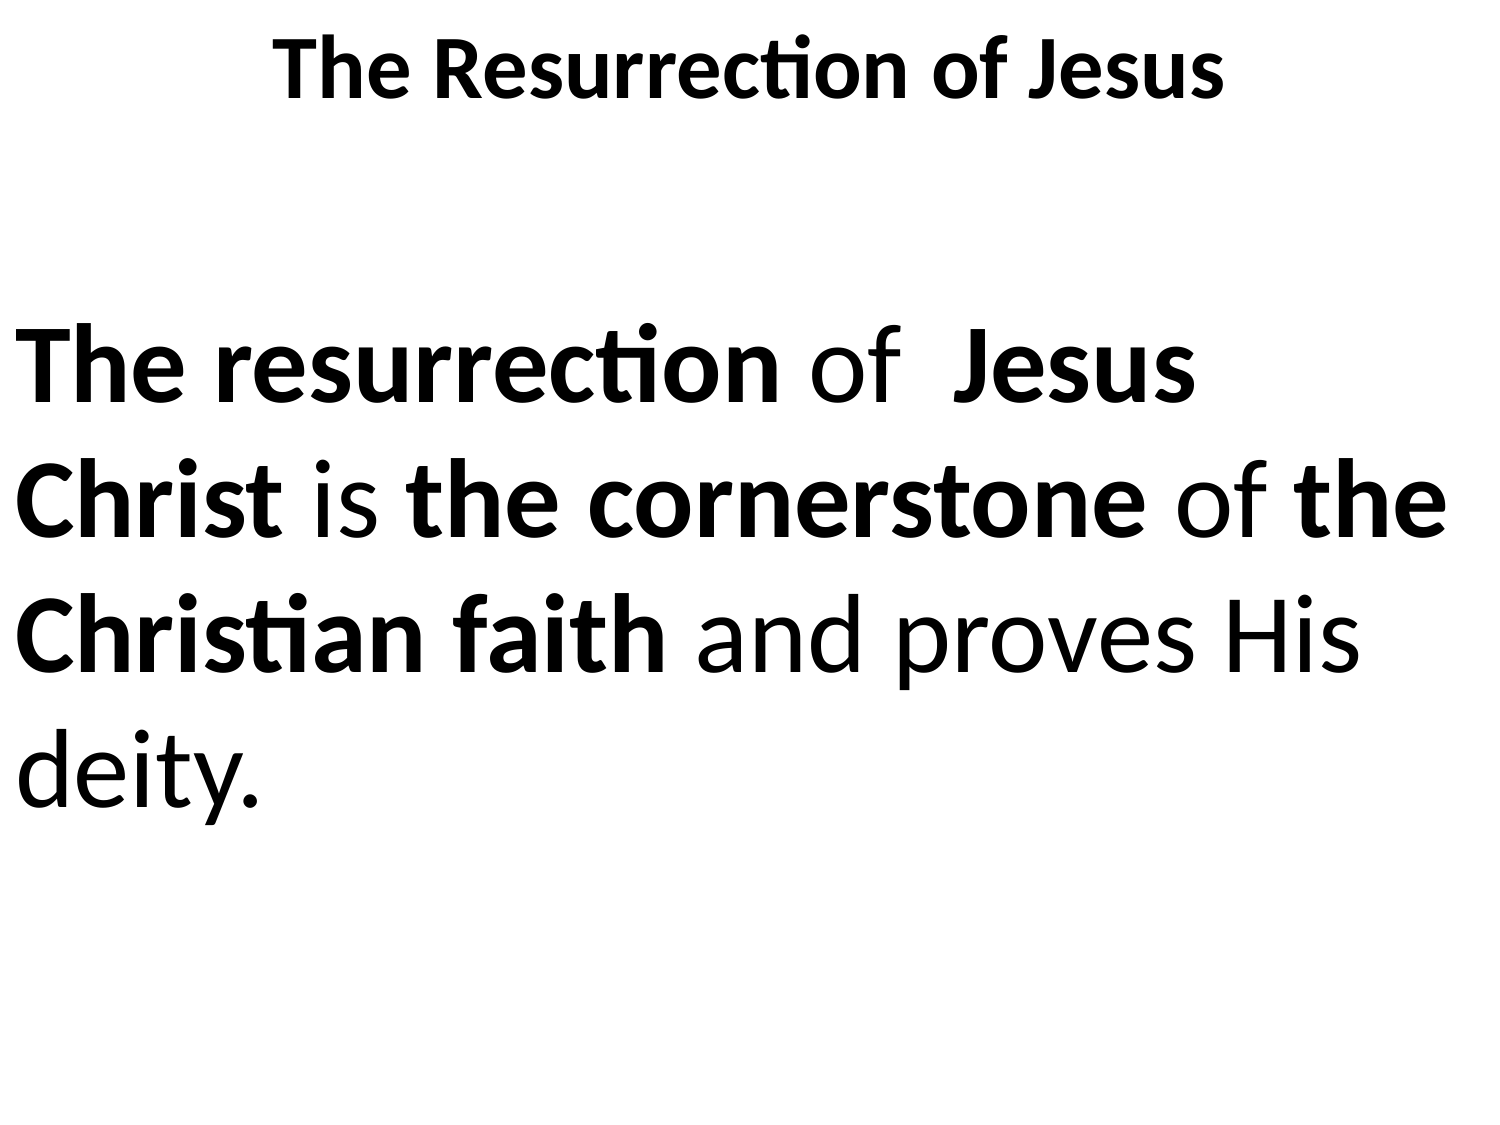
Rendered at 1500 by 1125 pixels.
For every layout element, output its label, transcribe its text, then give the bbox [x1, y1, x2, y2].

subtitle The resurrection of Jesus Christ is the cornerstone of the Christian faith and proves His deity. [0, 125, 1488, 1125]
title The Resurrection of Jesus [0, 0, 1500, 125]
